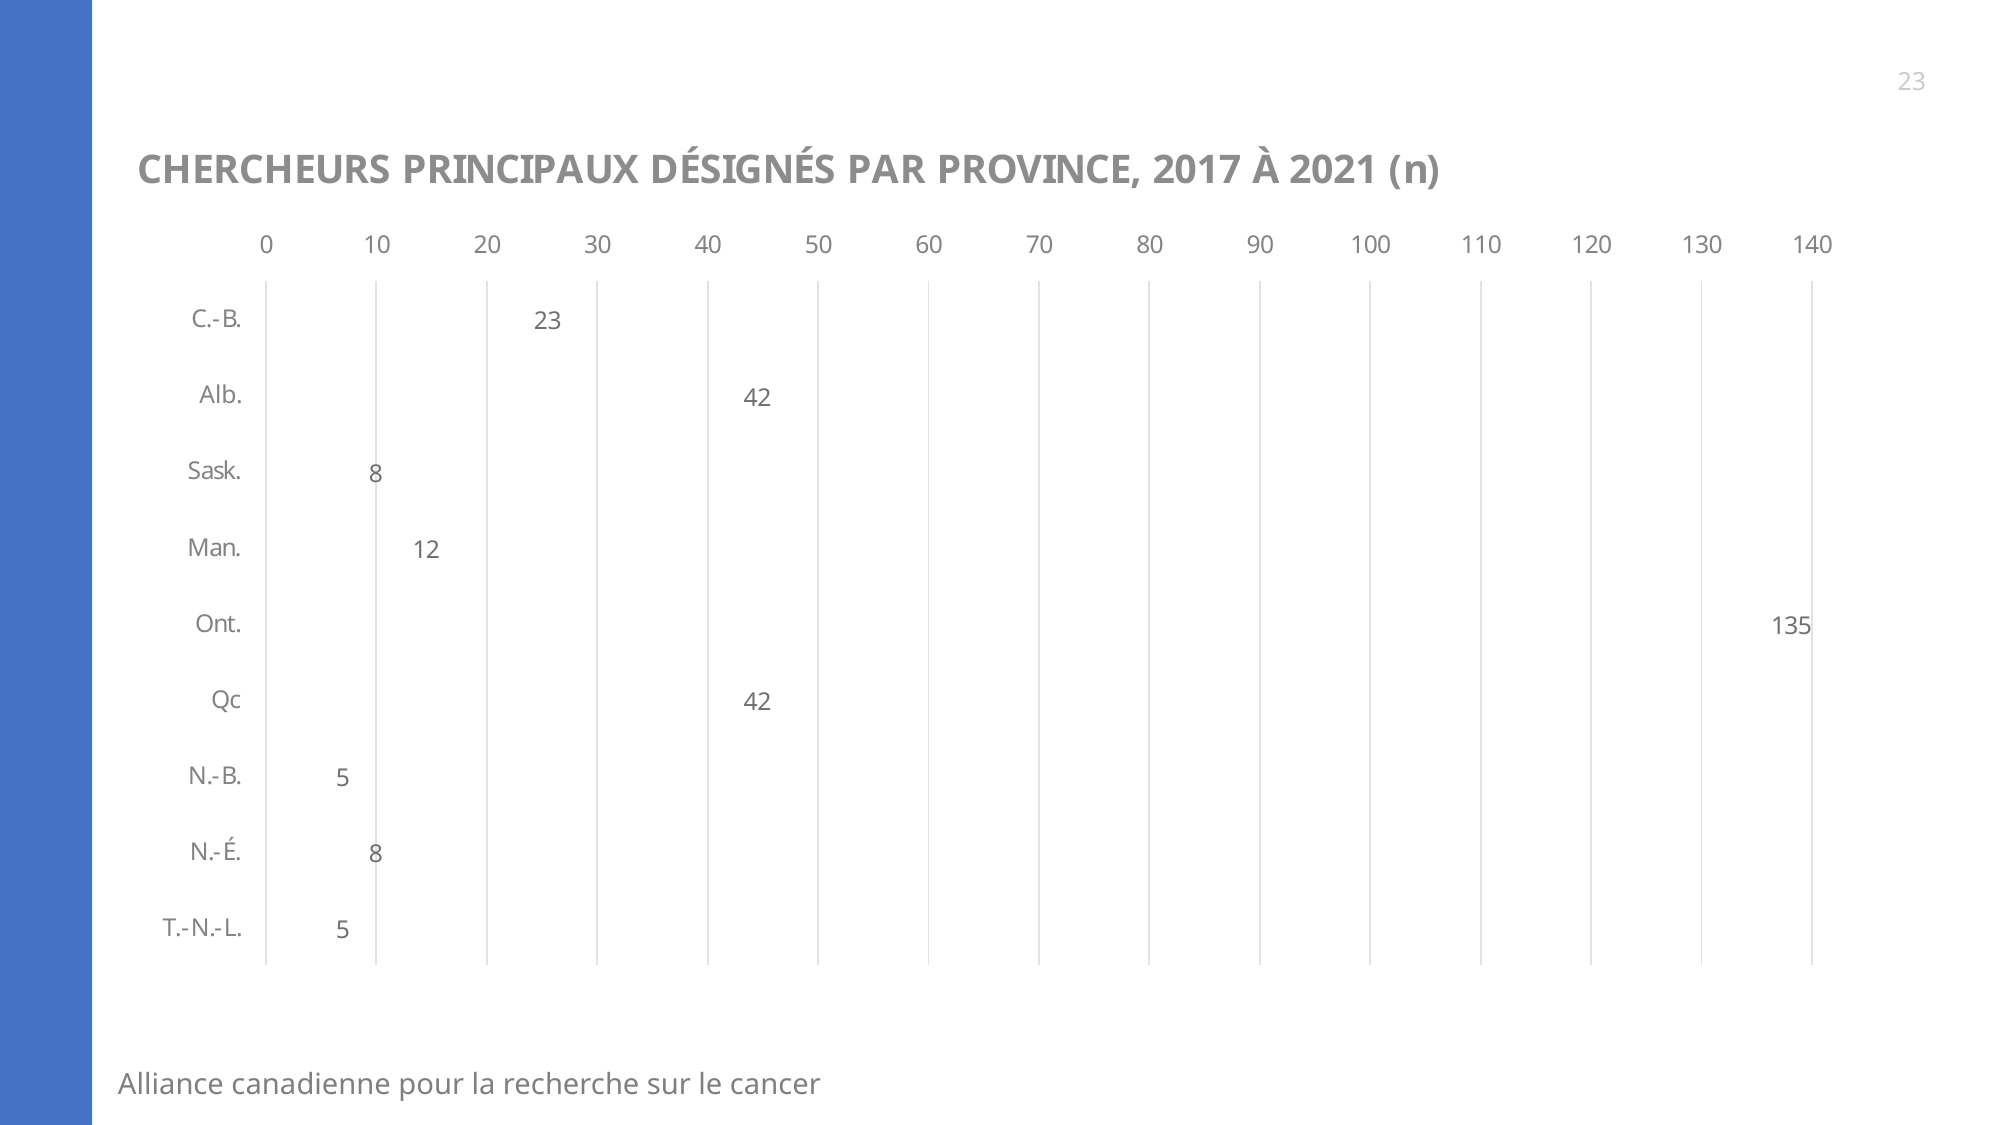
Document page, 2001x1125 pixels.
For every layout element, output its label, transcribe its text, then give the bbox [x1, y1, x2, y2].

slide_number 23 [1491, 52, 1942, 113]
picture [129, 131, 1952, 1025]
